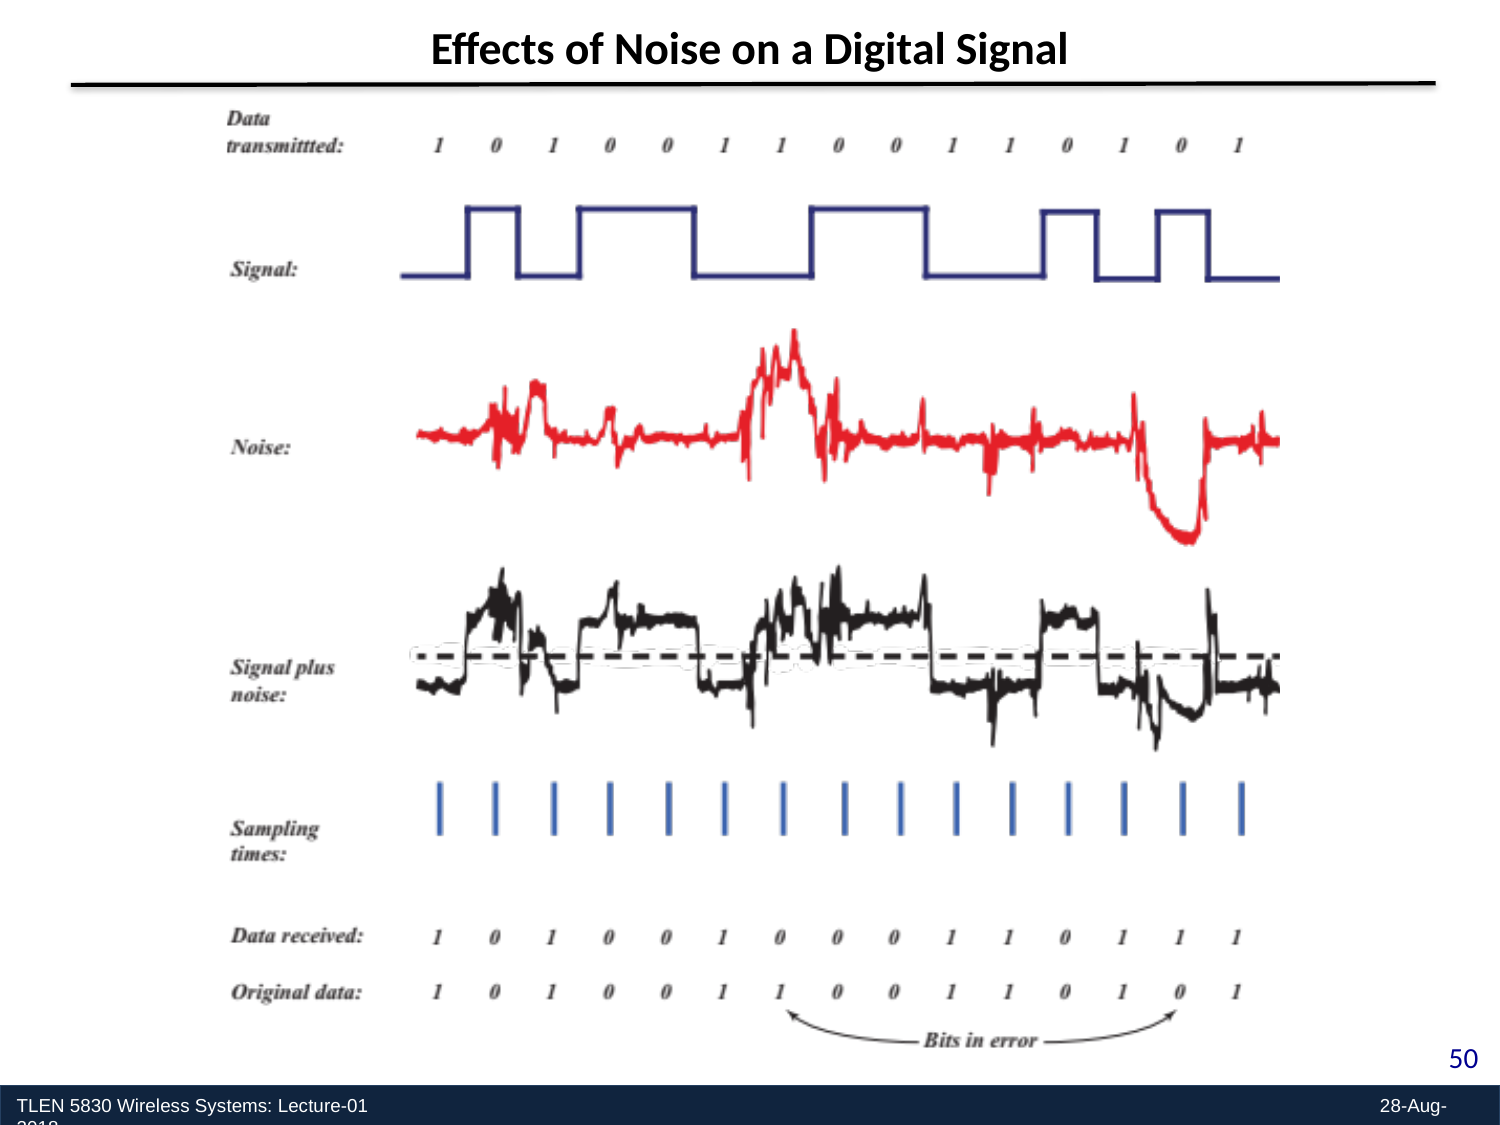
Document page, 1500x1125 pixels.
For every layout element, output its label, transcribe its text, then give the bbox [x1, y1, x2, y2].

picture [39, 107, 1468, 1048]
text_box Effects of Noise on a Digital Signal [74, 11, 1425, 79]
